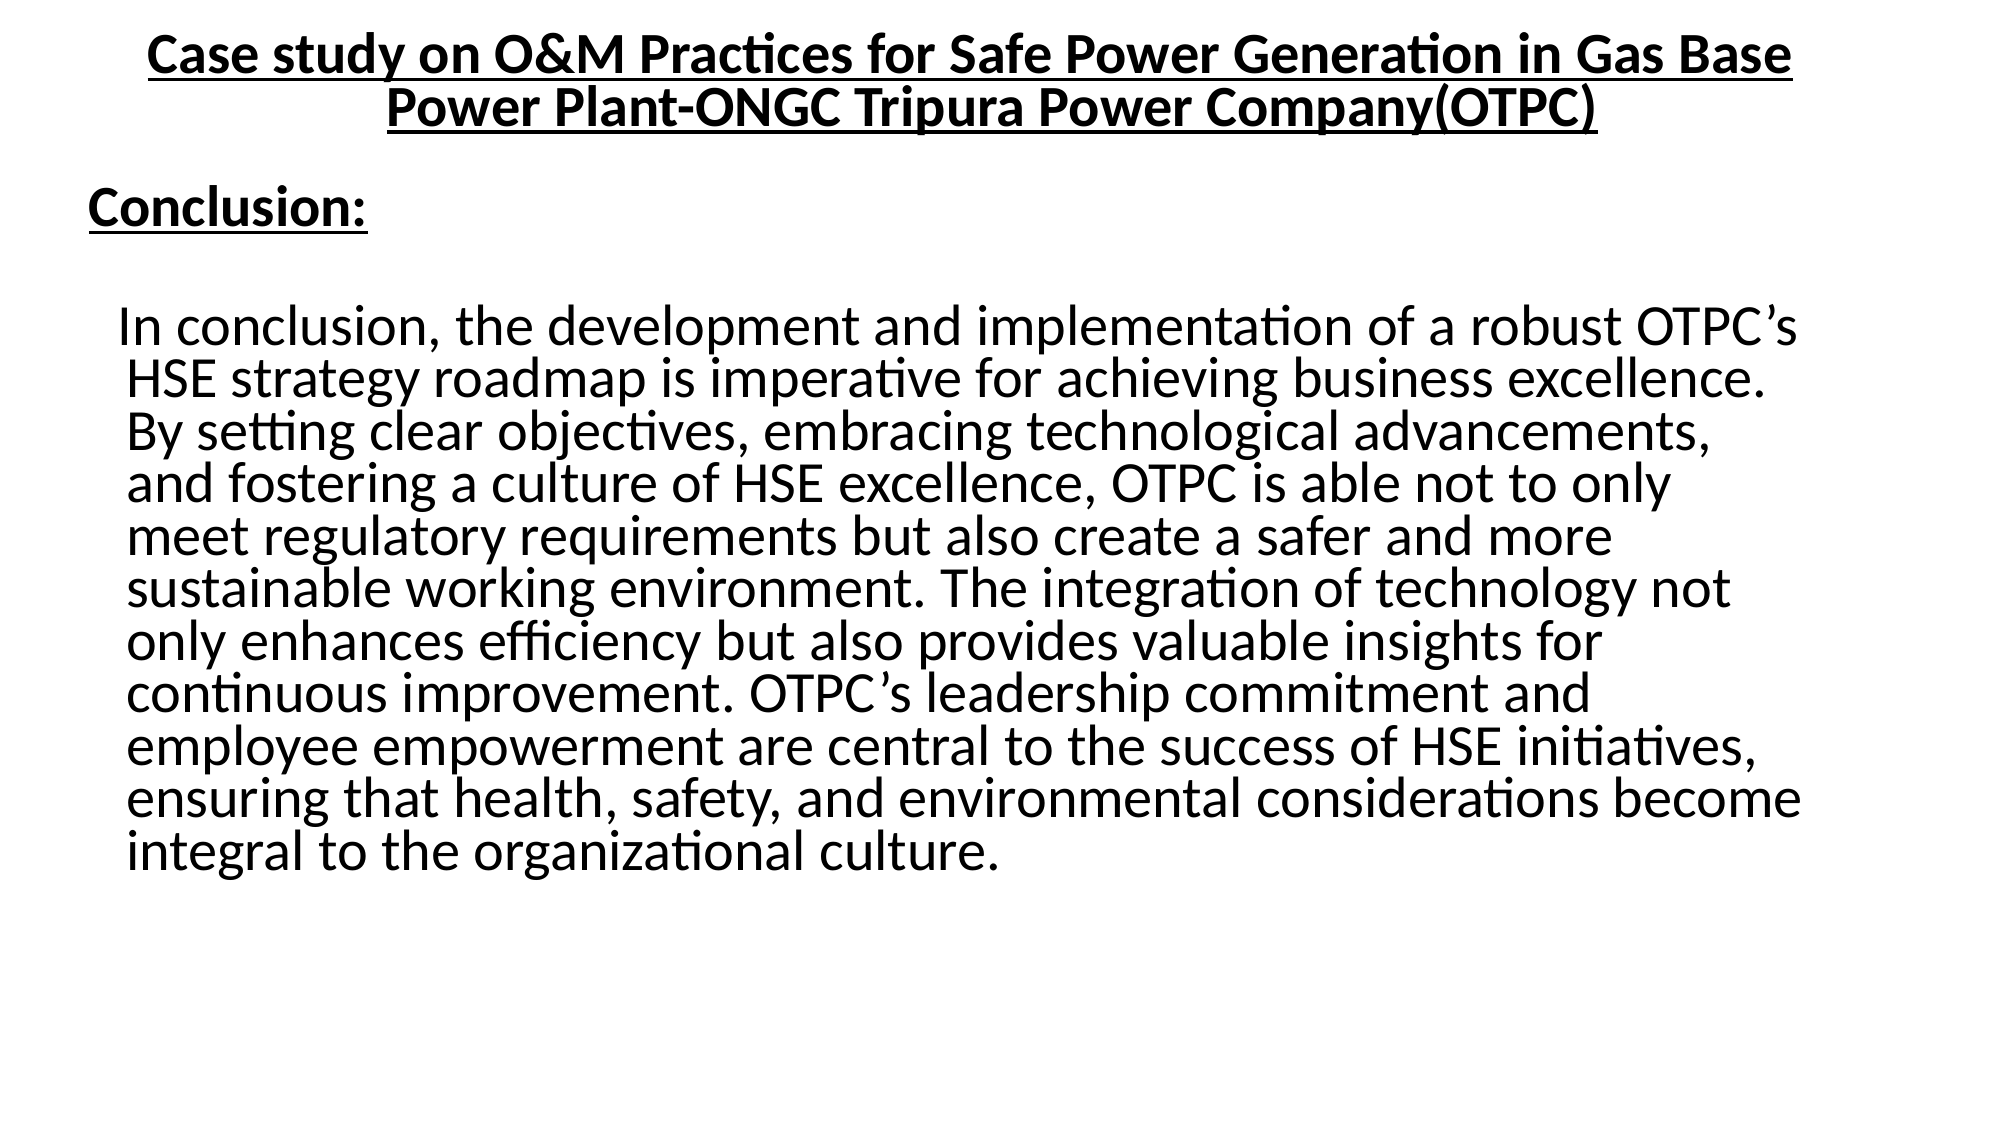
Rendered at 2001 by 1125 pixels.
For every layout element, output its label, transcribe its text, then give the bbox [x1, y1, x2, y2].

list Case study on O&M Practices for Safe Power Generation in Gas Base Power Plant-ONGC Tripura Power Company(OTPC) [73, 24, 1823, 155]
list Conclusion: [73, 177, 1823, 274]
list In conclusion, the development and implementation of a robust OTPC’s HSE strategy roadmap is imperative for achieving business excellence. By setting clear objectives, embracing technological advancements, and fostering a culture of HSE excellence, OTPC is able not to only meet regulatory requirements but also create a safer and more sustainable working environment. The integration of technology not only enhances efficiency but also provides valuable insights for continuous improvement. OTPC’s leadership commitment and employee empowerment are central to the success of HSE initiatives, ensuring that health, safety, and environmental considerations become integral to the organizational culture. [73, 296, 1823, 1016]
